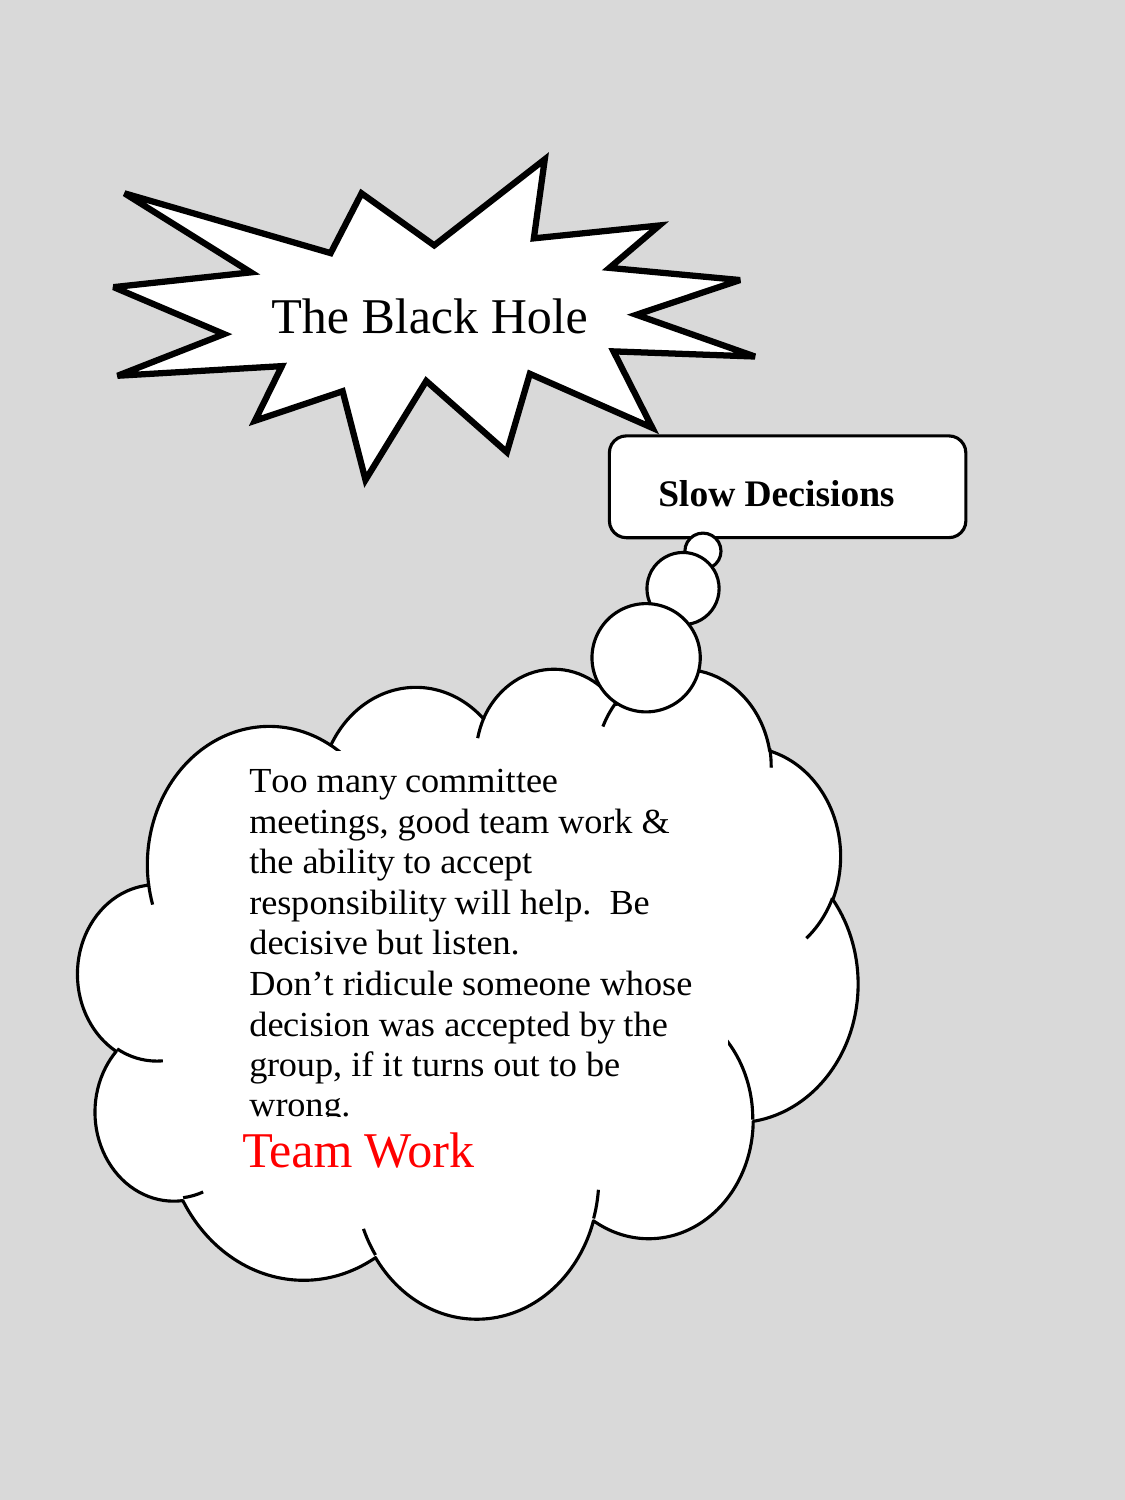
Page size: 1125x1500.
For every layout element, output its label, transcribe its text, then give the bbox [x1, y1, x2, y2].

text_box [77, 533, 859, 1320]
picture [227, 751, 728, 1128]
text_box The Black Hole [256, 276, 635, 351]
text_box Slow Decisions [631, 461, 923, 521]
text_box [113, 159, 755, 480]
text_box [609, 435, 966, 538]
text_box Team Work [227, 1128, 523, 1186]
